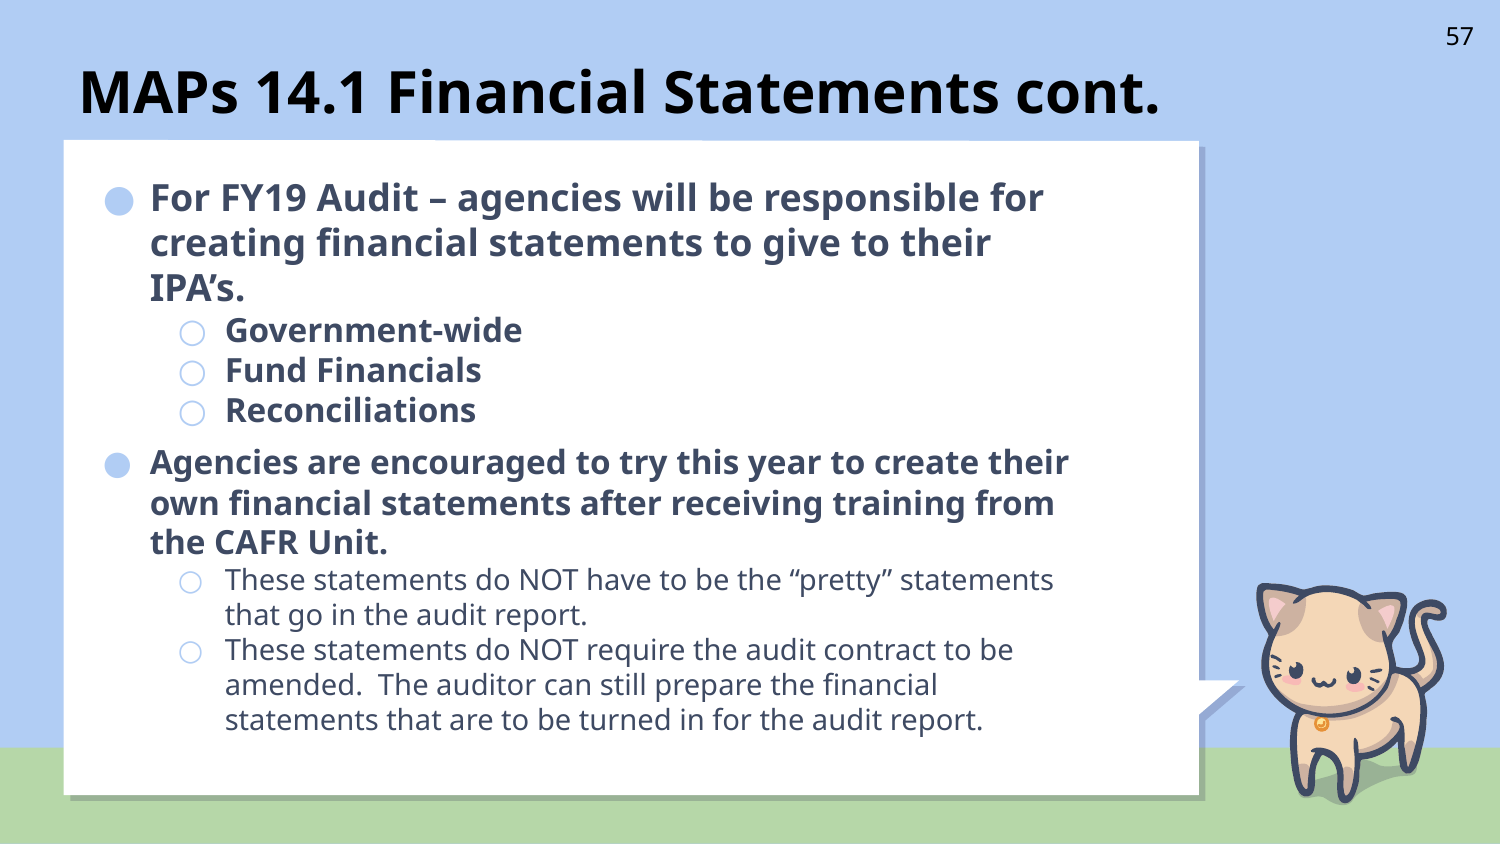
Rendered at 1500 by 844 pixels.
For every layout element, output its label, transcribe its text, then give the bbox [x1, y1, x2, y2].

slide_number 57 [1399, 5, 1490, 70]
title MAPs 14.1 Financial Statements cont. [63, 0, 1200, 140]
list For FY19 Audit – agencies will be responsible for creating financial statements to give to their IPA’s. Government-wide Fund Financials Reconciliations Agencies are encouraged to try this year to create their own financial statements after receiving training from the CAFR Unit. These statements do NOT have to be the “pretty” statements that go in the audit report. These statements do NOT require the audit contract to be amended. The auditor can still prepare the financial statements that are to be turned in for the audit report. [87, 159, 1107, 771]
